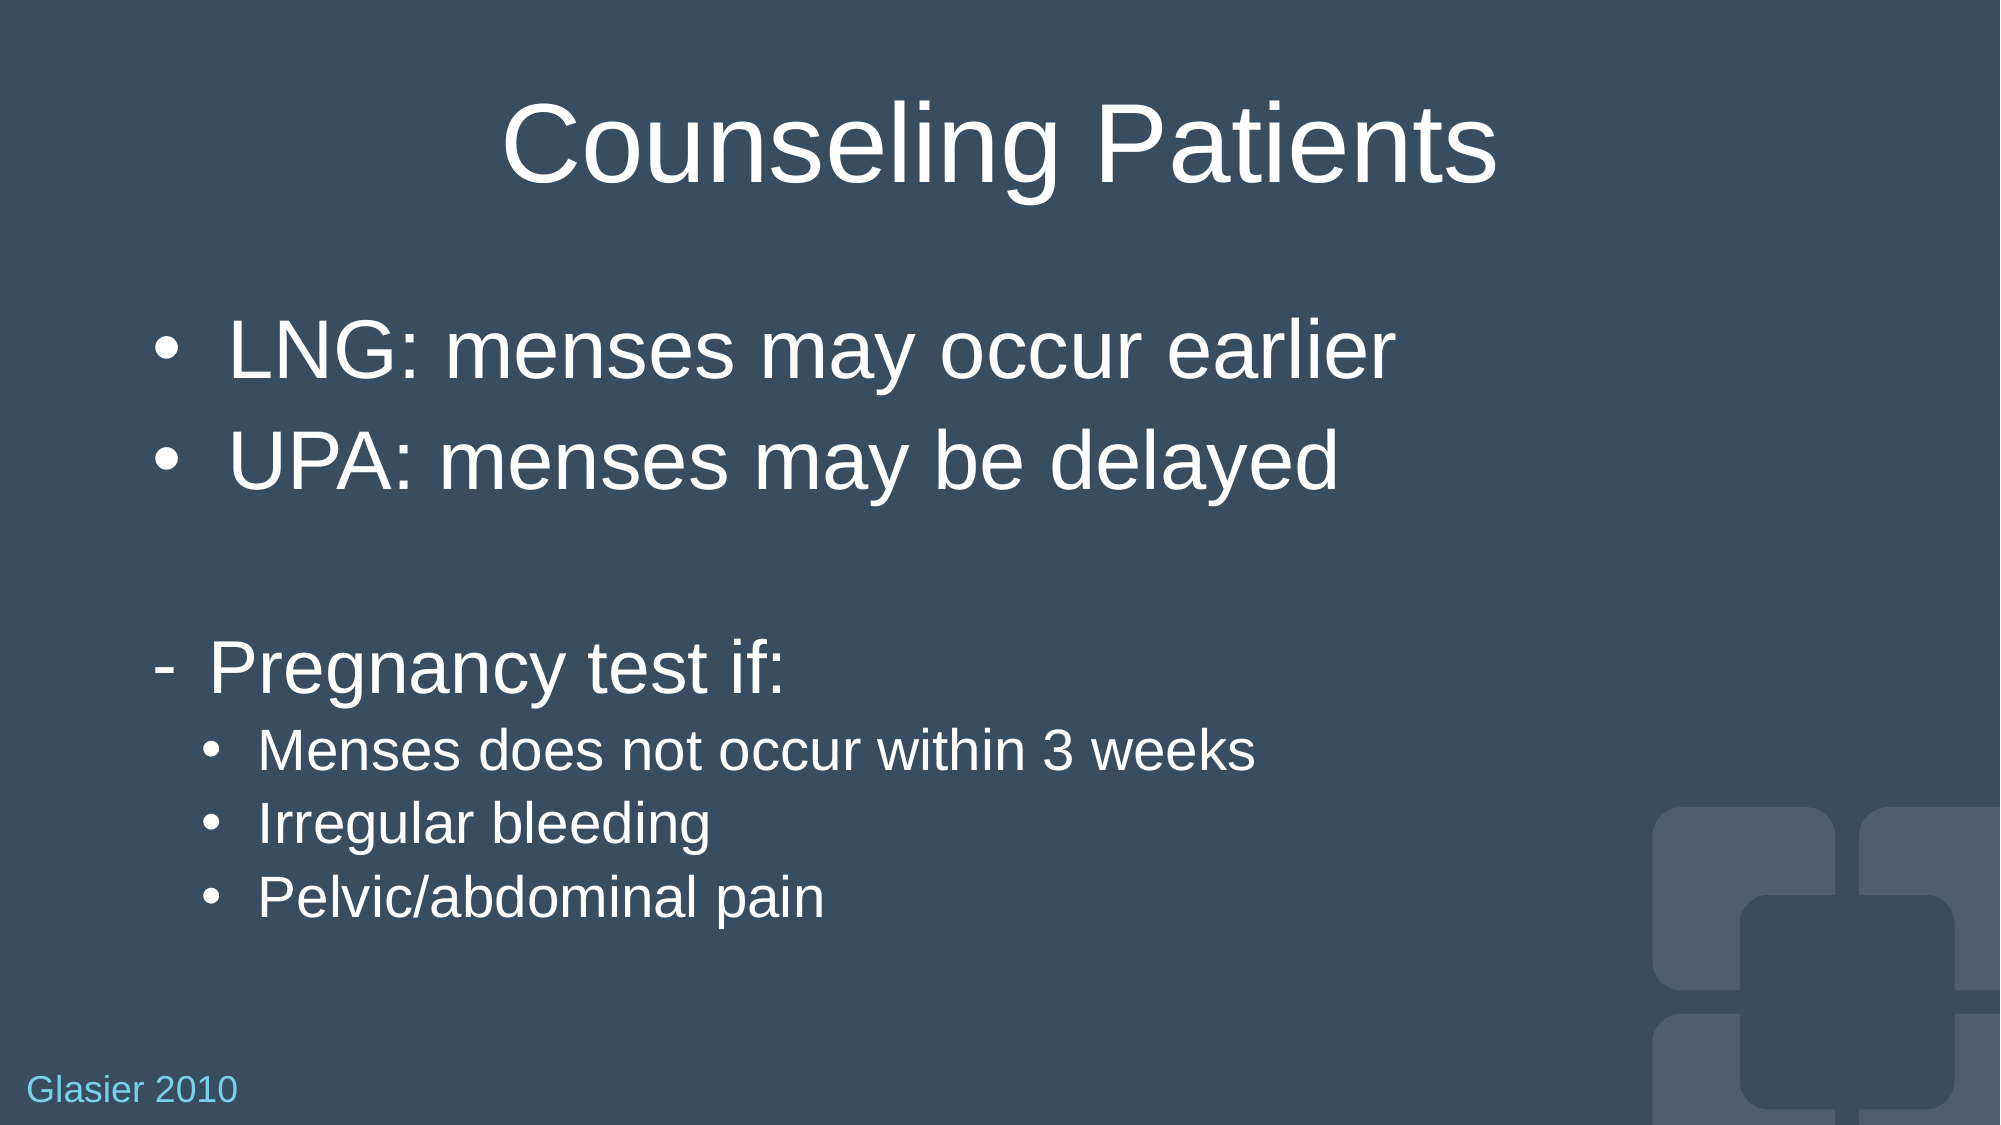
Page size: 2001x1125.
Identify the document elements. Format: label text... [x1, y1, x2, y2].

picture [1652, 807, 2001, 1125]
text_box Glasier 2010 [11, 1057, 264, 1118]
title Counseling Patients [0, 37, 2000, 255]
list LNG: menses may occur earlier UPA: menses may be delayed Pregnancy test if: Menses does not occur within 3 weeks Irregular bleeding Pelvic/abdominal pain [137, 299, 1863, 1014]
